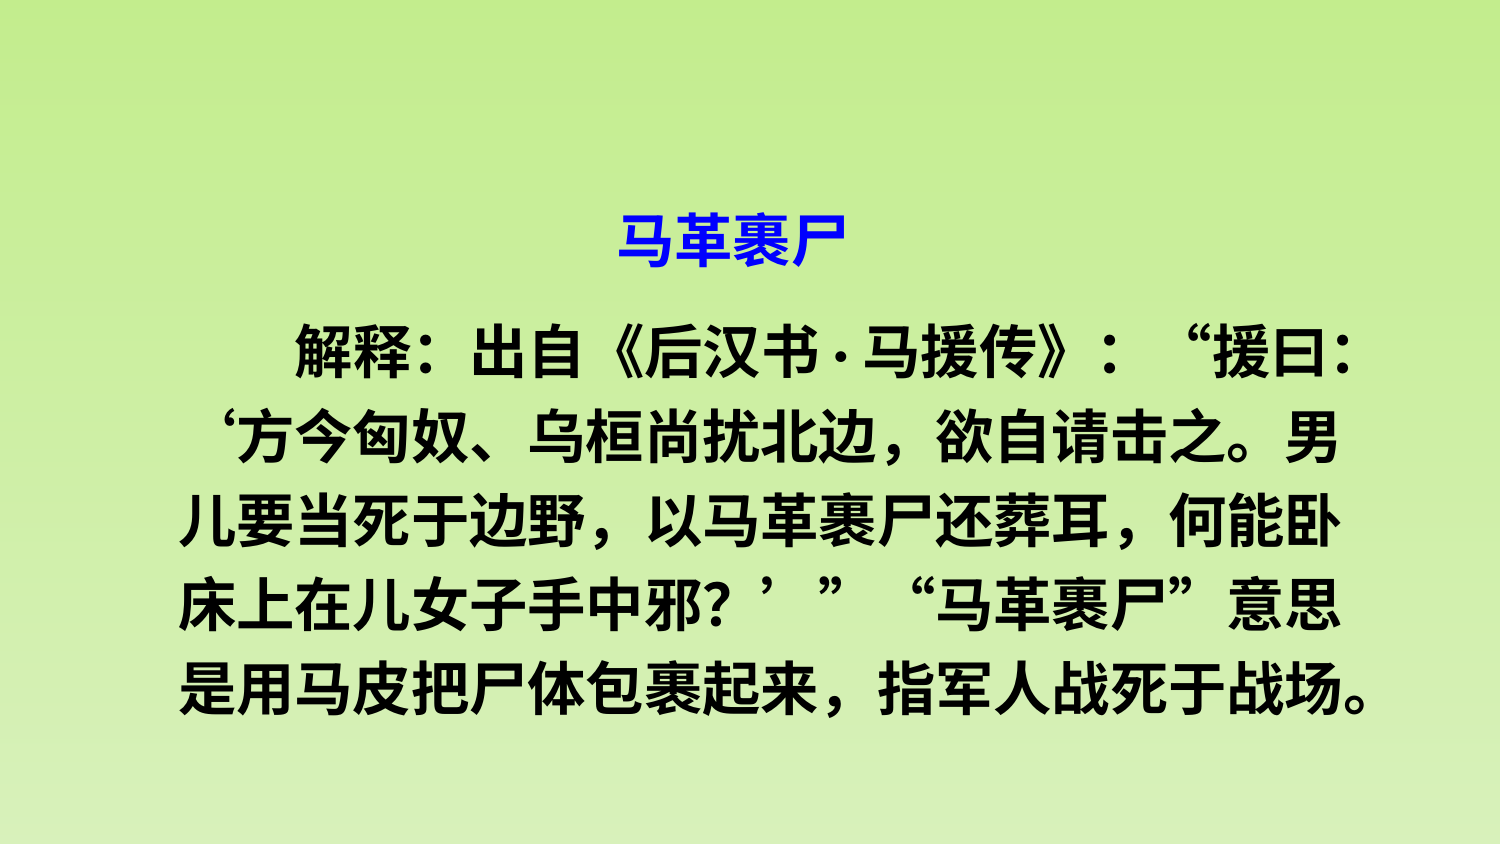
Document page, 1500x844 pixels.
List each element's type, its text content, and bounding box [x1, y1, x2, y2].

text_box 解释：出自《后汉书·马援传》：“援曰：‘方今匈奴、乌桓尚扰北边，欲自请击之。男儿要当死于边野，以马革裹尸还葬耳，何能卧床上在儿女子手中邪？’”“马革裹尸”意思是用马皮把尸体包裹起来，指军人战死于战场。 [163, 294, 1396, 729]
text_box 马革裹尸 [570, 197, 896, 282]
